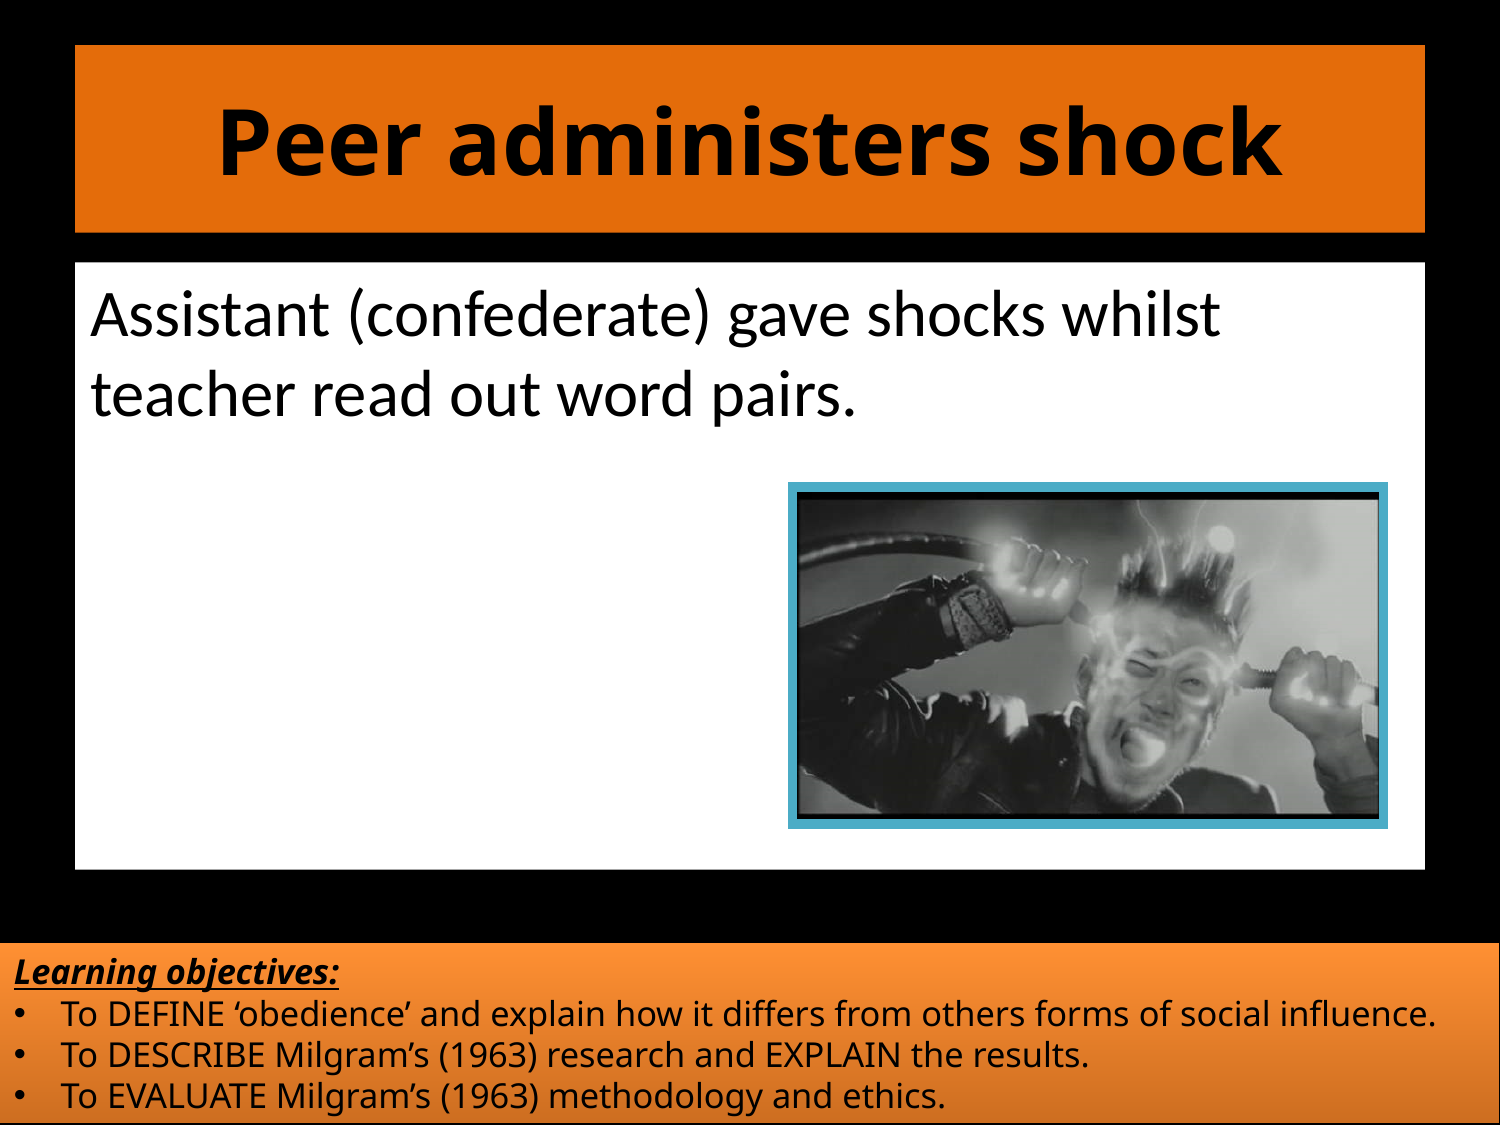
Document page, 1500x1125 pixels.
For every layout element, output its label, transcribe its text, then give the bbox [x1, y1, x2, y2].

title Peer administers shock [75, 45, 1425, 233]
text_box Learning objectives: To DEFINE ‘obedience’ and explain how it differs from others forms of social influence. To DESCRIBE Milgram’s (1963) research and EXPLAIN the results. To EVALUATE Milgram’s (1963) methodology and ethics. [0, 943, 1499, 1123]
list Assistant (confederate) gave shocks whilst teacher read out word pairs. [75, 262, 1425, 870]
picture [796, 491, 1380, 820]
